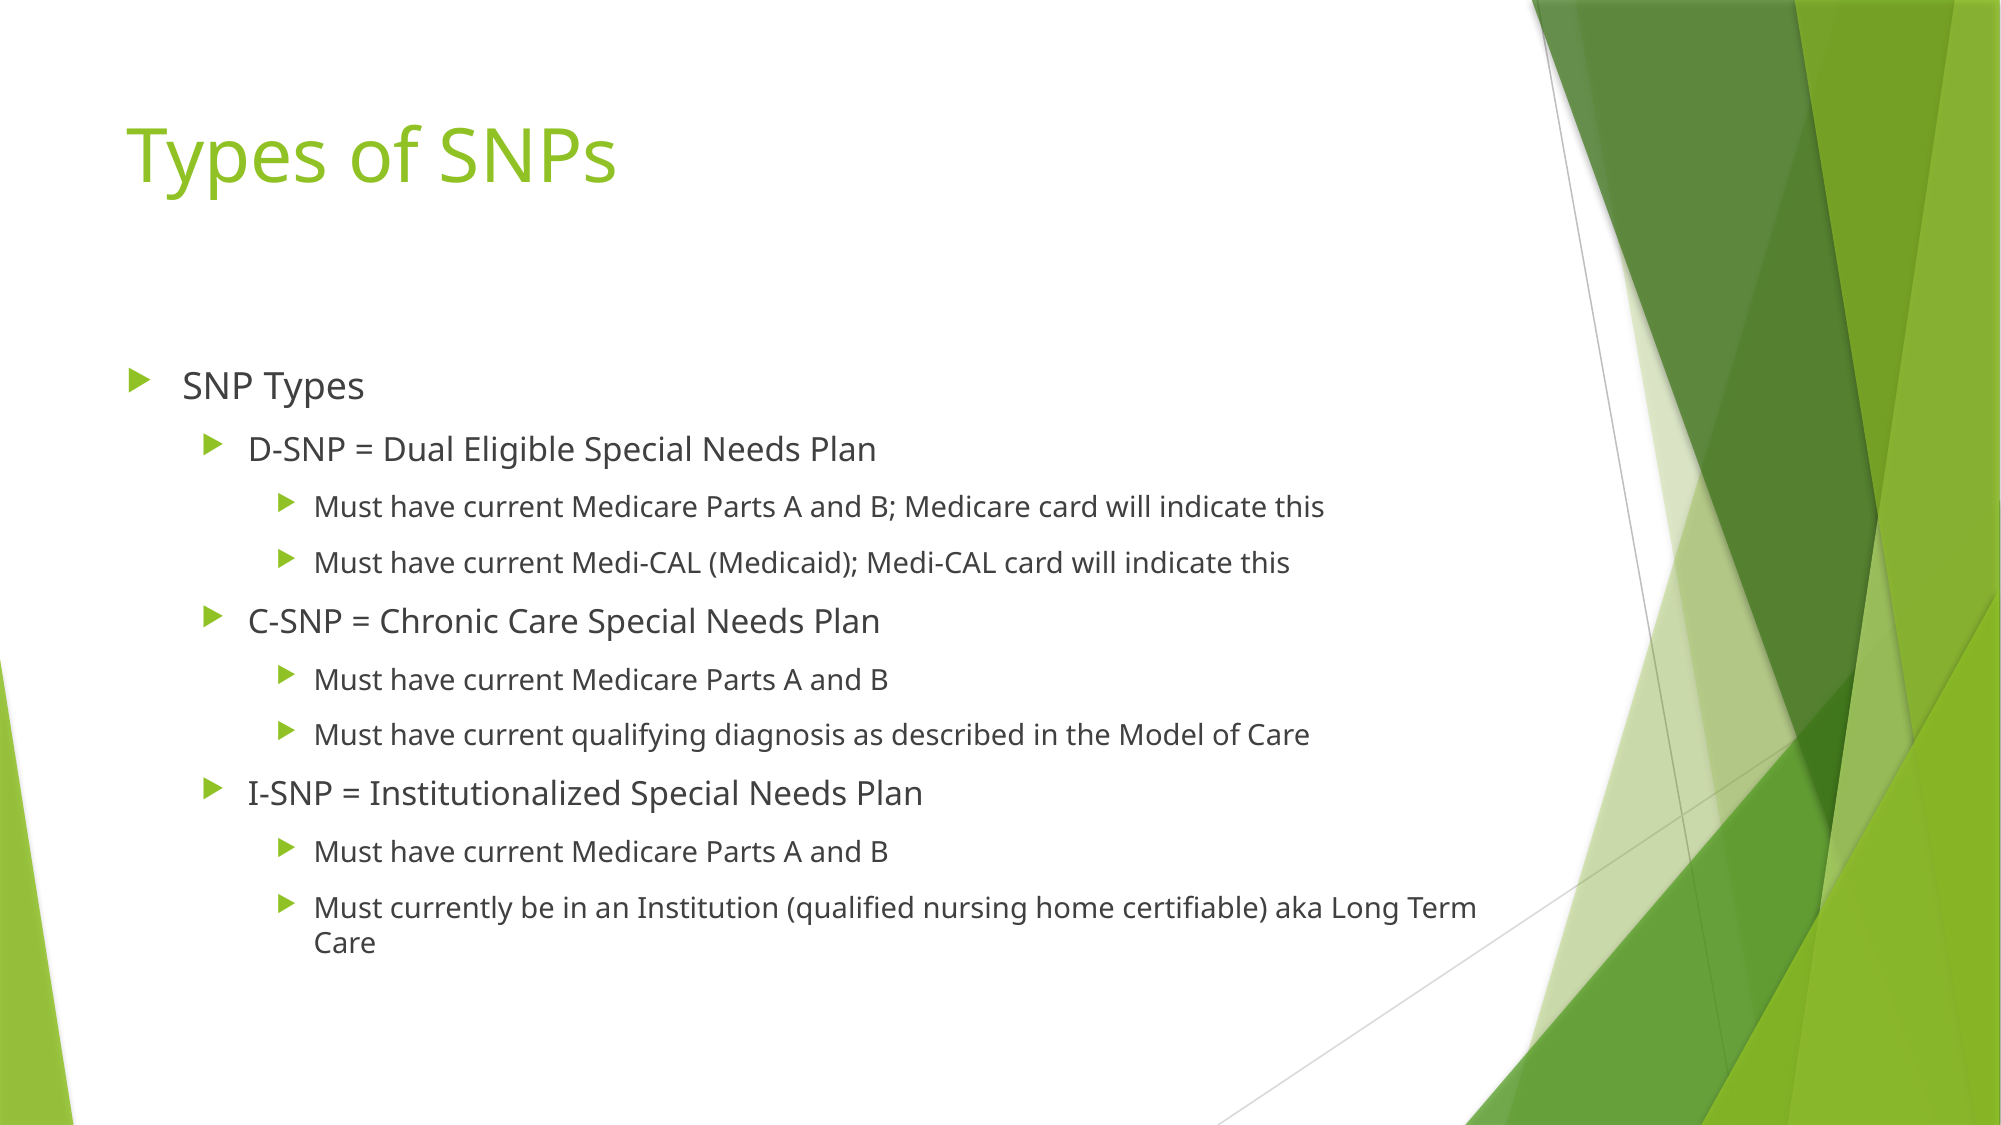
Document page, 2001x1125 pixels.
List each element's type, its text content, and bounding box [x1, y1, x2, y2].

title Types of SNPs [111, 99, 1522, 317]
list SNP Types D-SNP = Dual Eligible Special Needs Plan Must have current Medicare Parts A and B; Medicare card will indicate this Must have current Medi-CAL (Medicaid); Medi-CAL card will indicate this C-SNP = Chronic Care Special Needs Plan Must have current Medicare Parts A and B Must have current qualifying diagnosis as described in the Model of Care I-SNP = Institutionalized Special Needs Plan Must have current Medicare Parts A and B Must currently be in an Institution (qualified nursing home certifiable) aka Long Term Care [111, 354, 1522, 992]
